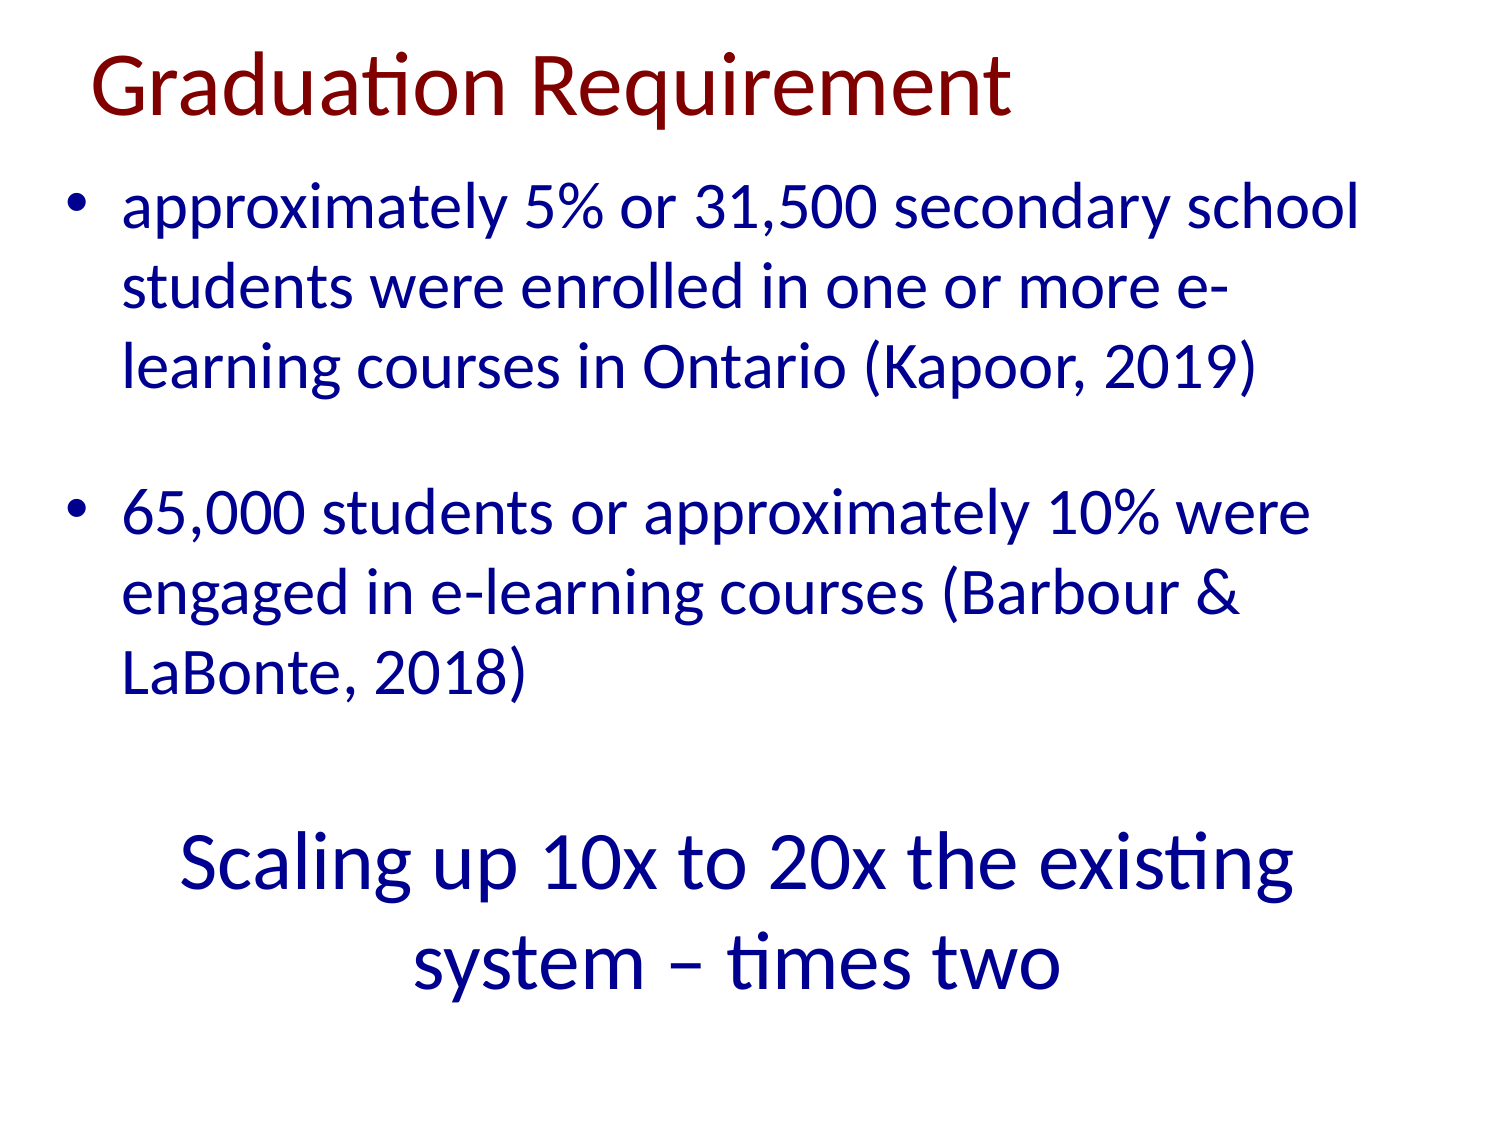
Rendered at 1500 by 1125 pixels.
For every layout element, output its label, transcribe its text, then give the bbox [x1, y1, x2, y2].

title Graduation Requirement [75, 7, 1425, 150]
list approximately 5% or 31,500 secondary school students were enrolled in one or more e-learning courses in Ontario (Kapoor, 2019) 65,000 students or approximately 10% were engaged in e-learning courses (Barbour & LaBonte, 2018) Scaling up 10x to 20x the existing system – times two [50, 154, 1425, 1067]
